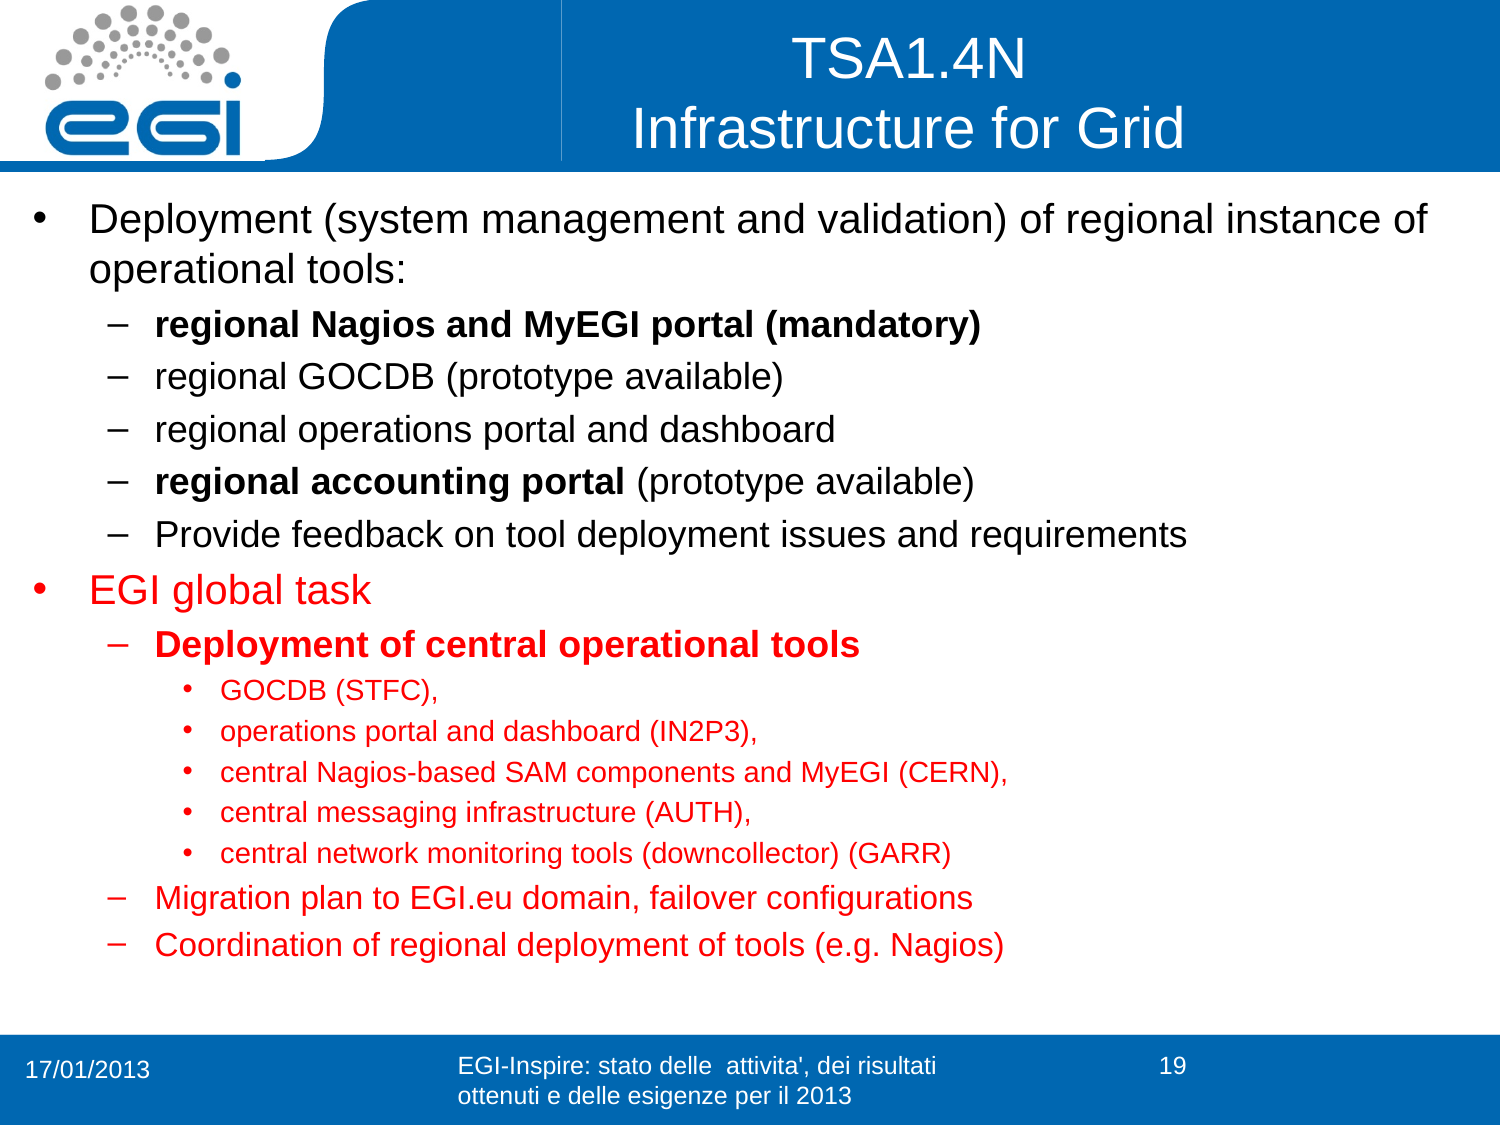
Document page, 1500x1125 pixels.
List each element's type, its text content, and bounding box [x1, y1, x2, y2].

list Deployment (system management and validation) of regional instance of operational tools: regional Nagios and MyEGI portal (mandatory) regional GOCDB (prototype available) regional operations portal and dashboard regional accounting portal (prototype available) Provide feedback on tool deployment issues and requirements EGI global task Deployment of central operational tools GOCDB (STFC), operations portal and dashboard (IN2P3), central Nagios-based SAM components and MyEGI (CERN), central messaging infrastructure (AUTH), central network monitoring tools (downcollector) (GARR) Migration plan to EGI.eu domain, failover configurations Coordination of regional deployment of tools (e.g. Nagios) [17, 184, 1500, 1012]
footer EGI-Inspire: stato delle attivita', dei risultati ottenuti e delle esigenze per il 2013 [442, 1042, 1034, 1107]
picture [0, 0, 265, 161]
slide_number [10, 1046, 361, 1106]
slide_number 19 [1144, 1042, 1495, 1103]
title TSA1.4N Infrastructure for Grid [348, 19, 1471, 161]
